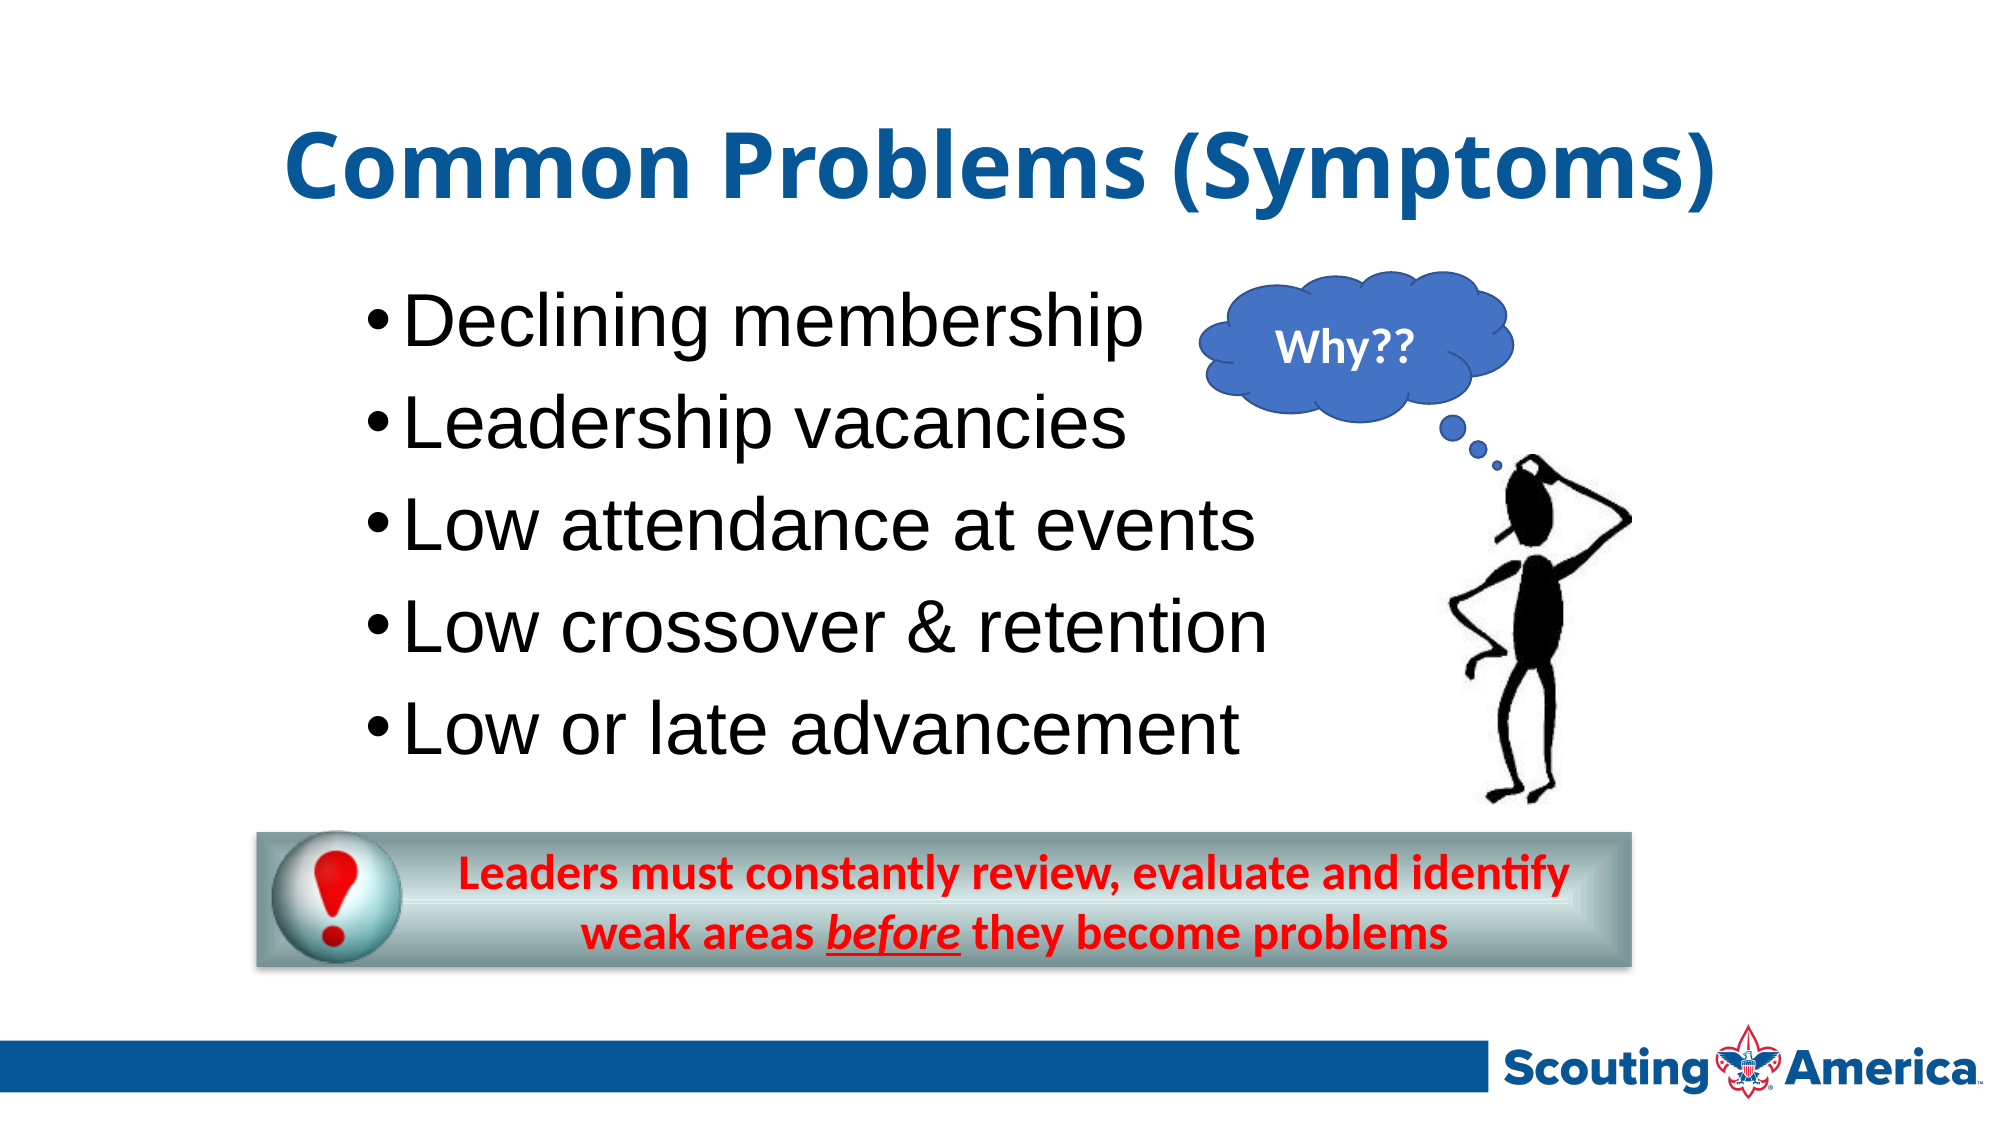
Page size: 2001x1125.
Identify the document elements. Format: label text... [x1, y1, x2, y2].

text_box Why?? [1198, 271, 1515, 424]
text_box Why?? [1468, 440, 1488, 454]
picture [1424, 454, 1632, 808]
title Common Problems (Symptoms) [137, 59, 1863, 278]
picture [1504, 1024, 1984, 1099]
list Declining membership Leadership vacancies Low attendance at events Low crossover & retention Low or late advancement [350, 274, 1331, 818]
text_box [256, 818, 1632, 976]
text_box Why?? [1439, 414, 1467, 442]
